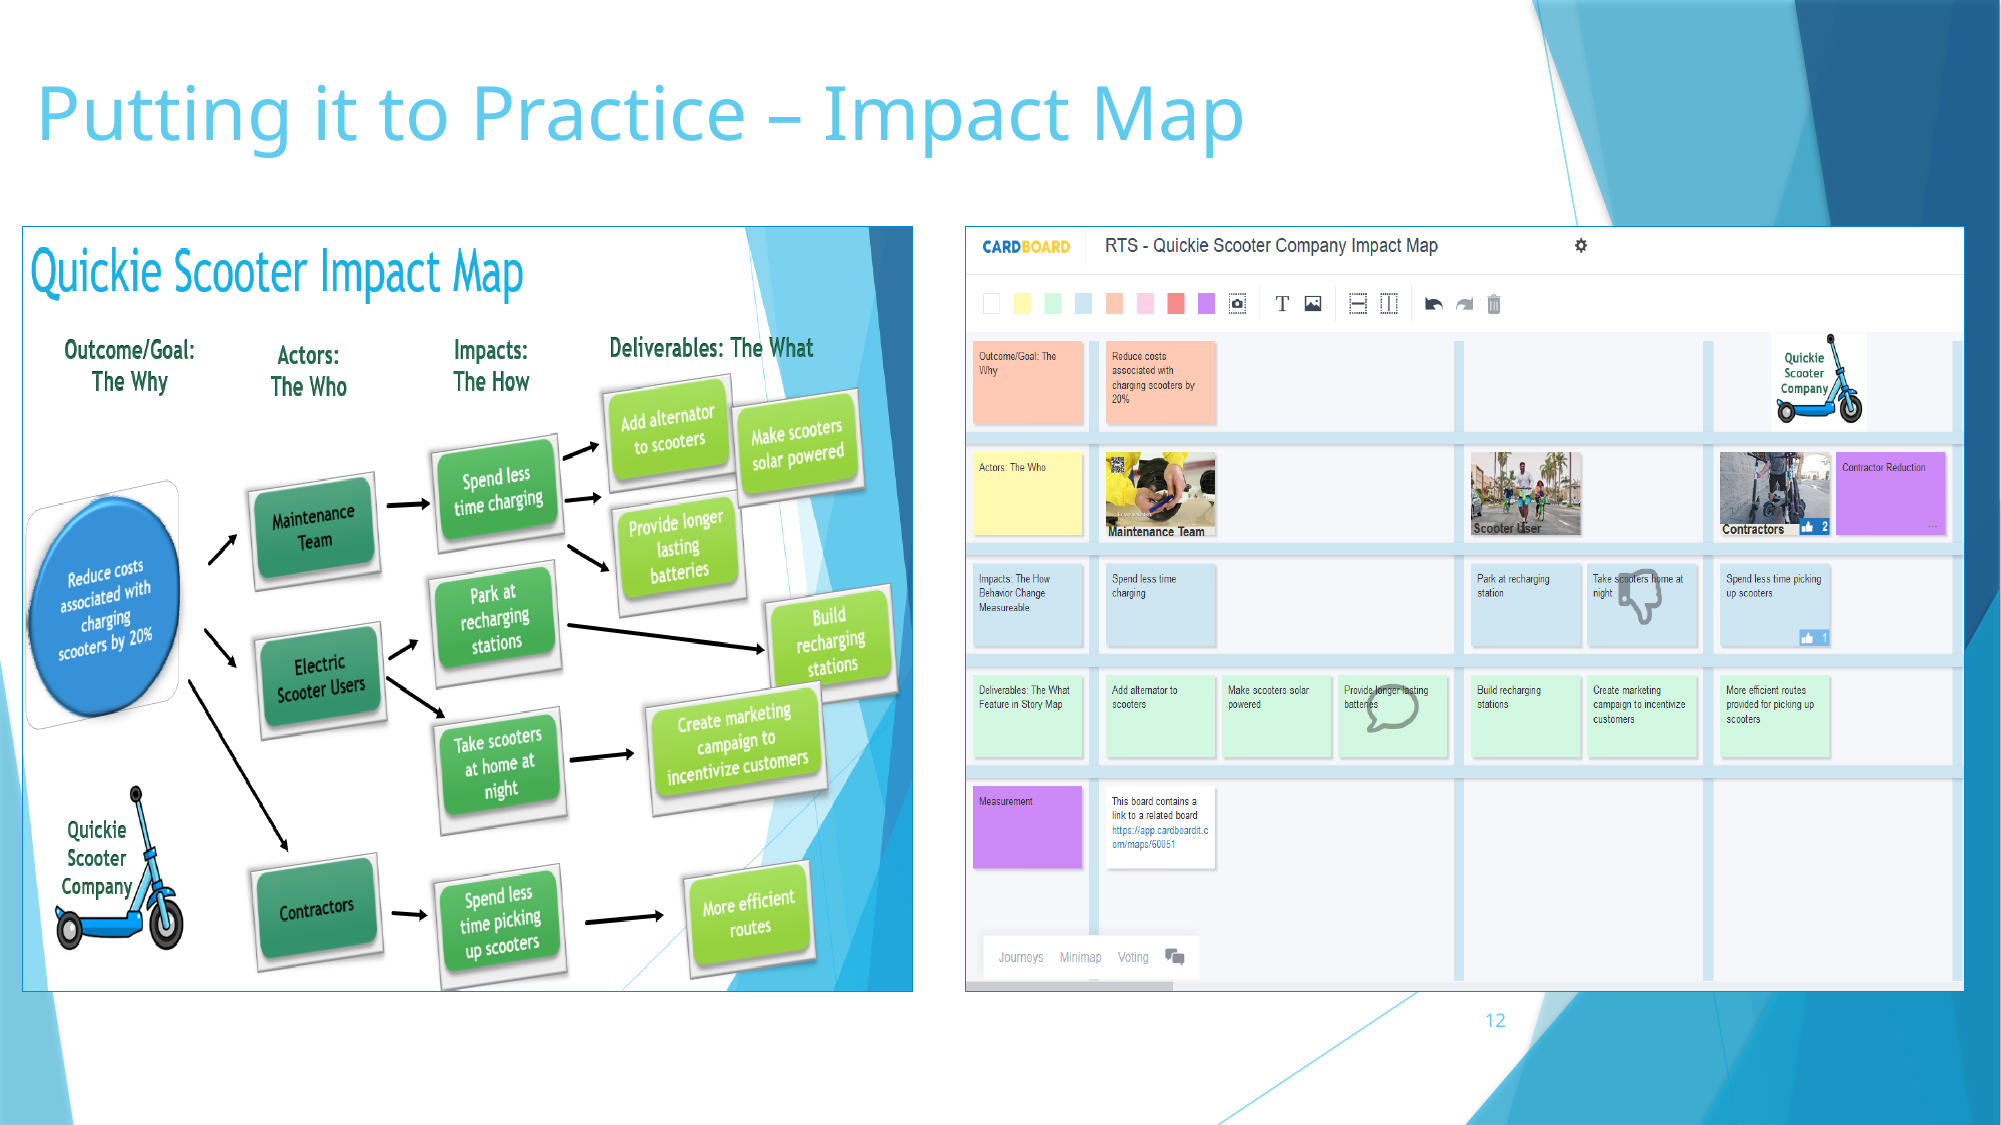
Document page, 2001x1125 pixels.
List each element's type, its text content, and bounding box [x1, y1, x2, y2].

title Putting it to Practice – Impact Map [20, 58, 1432, 275]
slide_number 12 [1409, 1000, 1522, 1051]
picture [965, 225, 1966, 992]
picture [21, 225, 913, 992]
